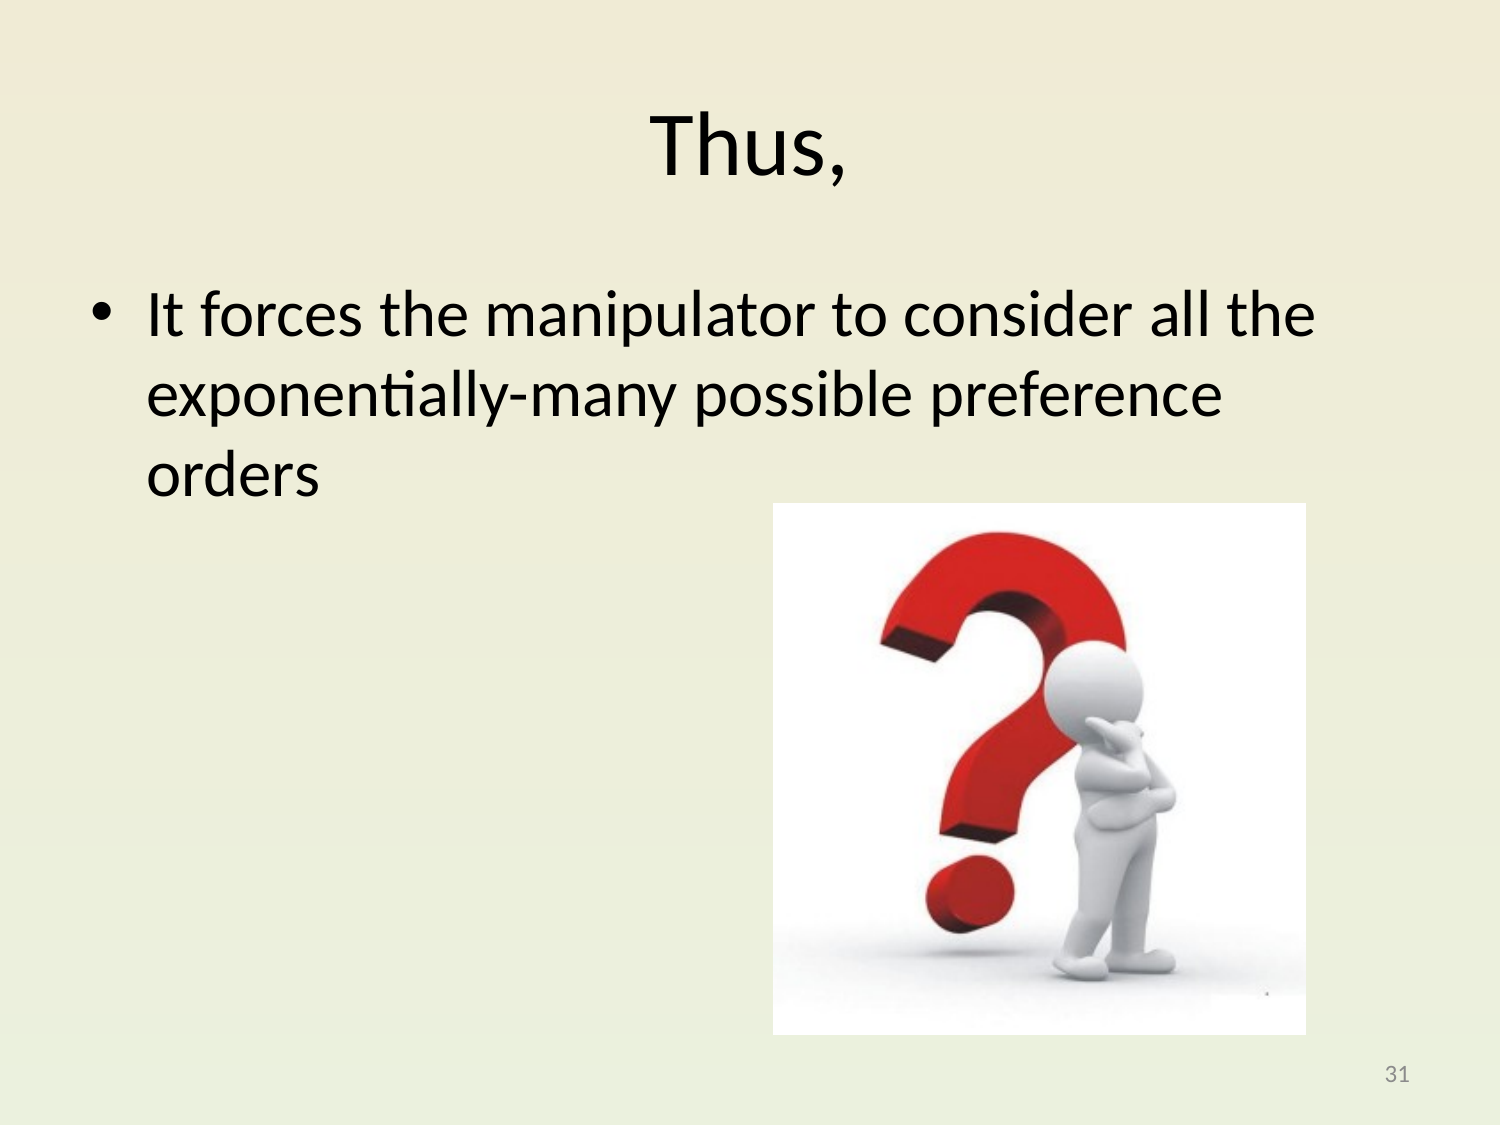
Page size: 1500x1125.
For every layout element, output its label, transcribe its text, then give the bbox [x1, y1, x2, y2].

title Thus, [75, 45, 1425, 233]
list It forces the manipulator to consider all the exponentially-many possible preference orders [75, 262, 1425, 1005]
picture [773, 503, 1306, 1036]
slide_number 31 [1074, 1042, 1425, 1103]
